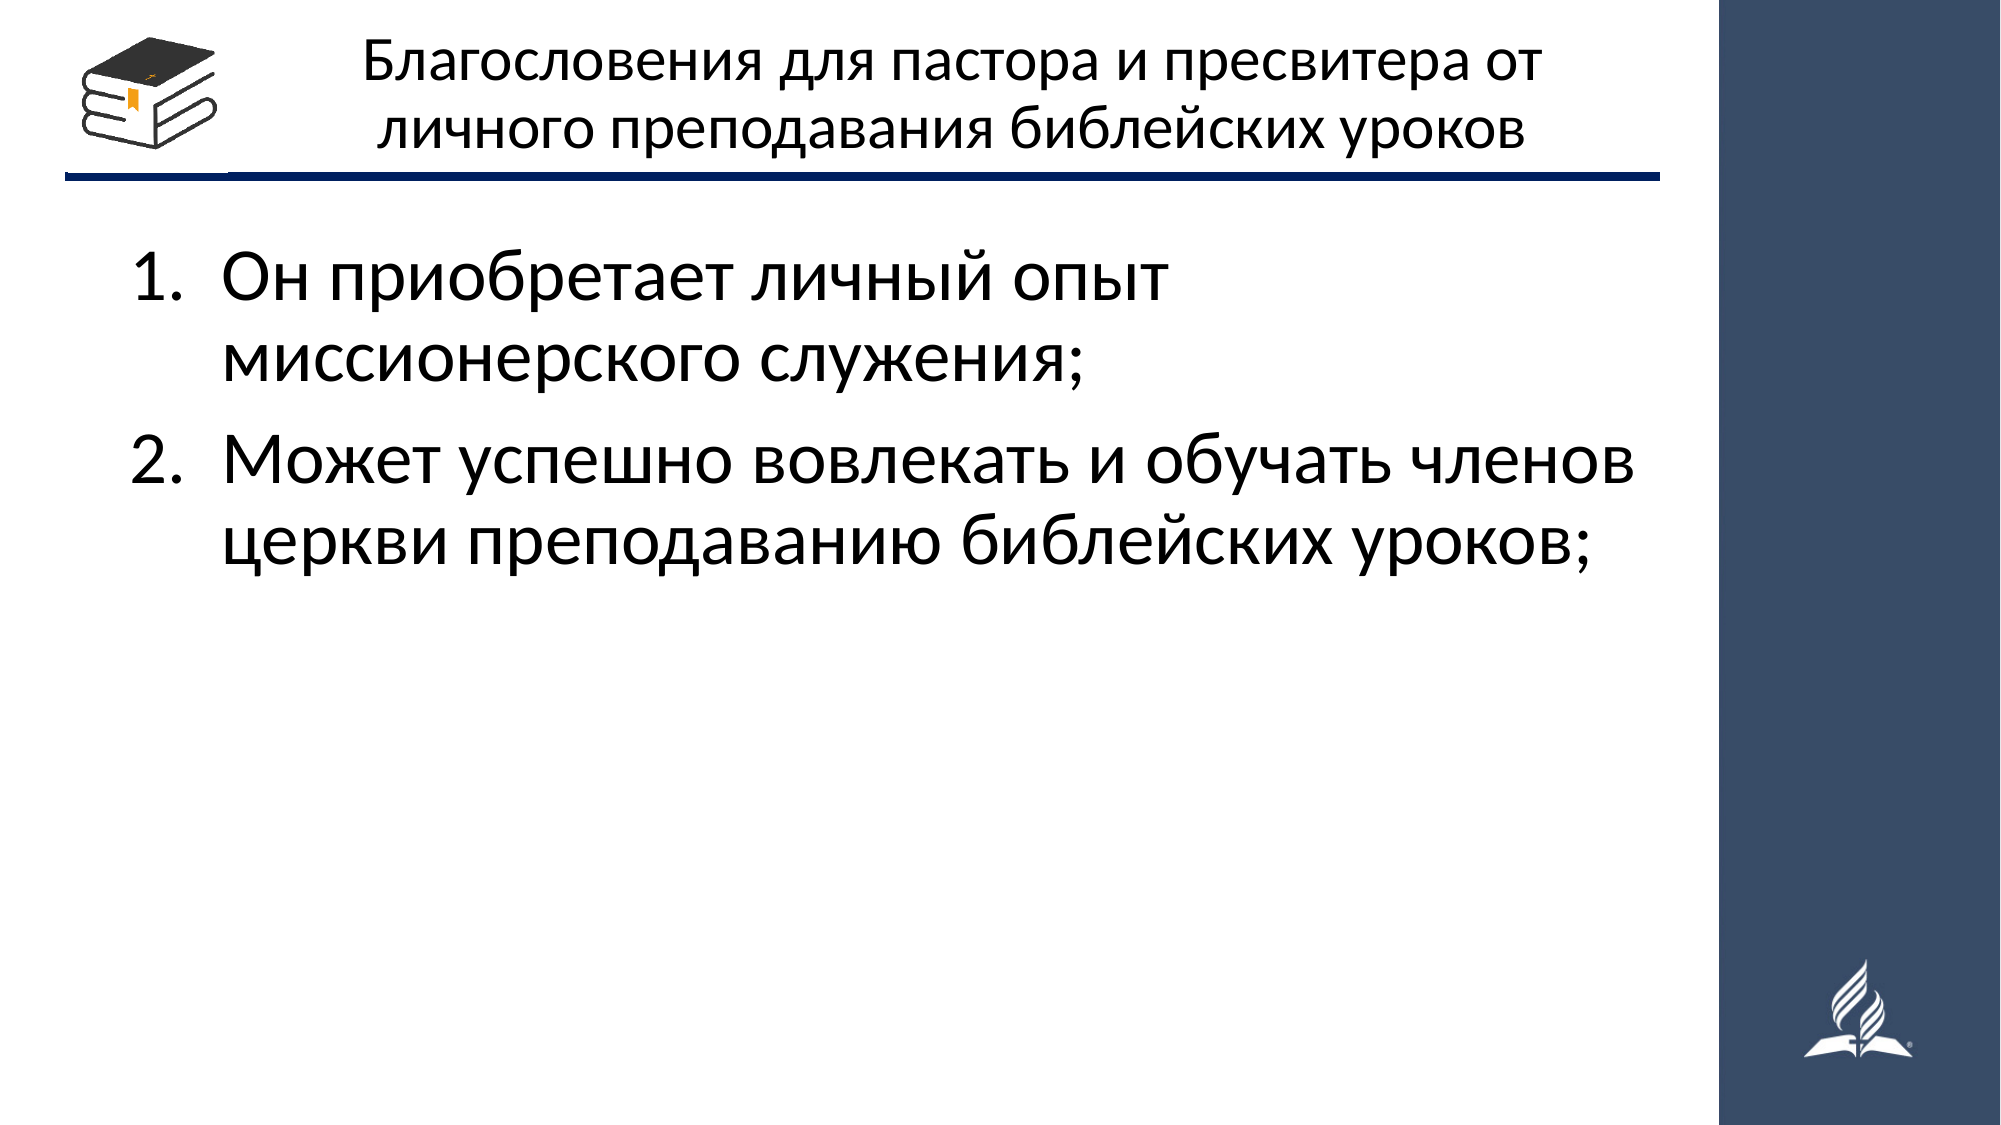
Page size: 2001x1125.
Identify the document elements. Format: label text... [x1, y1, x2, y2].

text_box Он приобретает личный опыт миссионерского служения; Может успешно вовлекать и обучать членов церкви преподаванию библейских уроков; [63, 228, 1674, 1002]
text_box Благословения для пастора и пресвитера от личного преподавания библейских уроков [246, 17, 1660, 172]
picture [1719, 0, 2001, 1125]
picture [68, 13, 228, 174]
